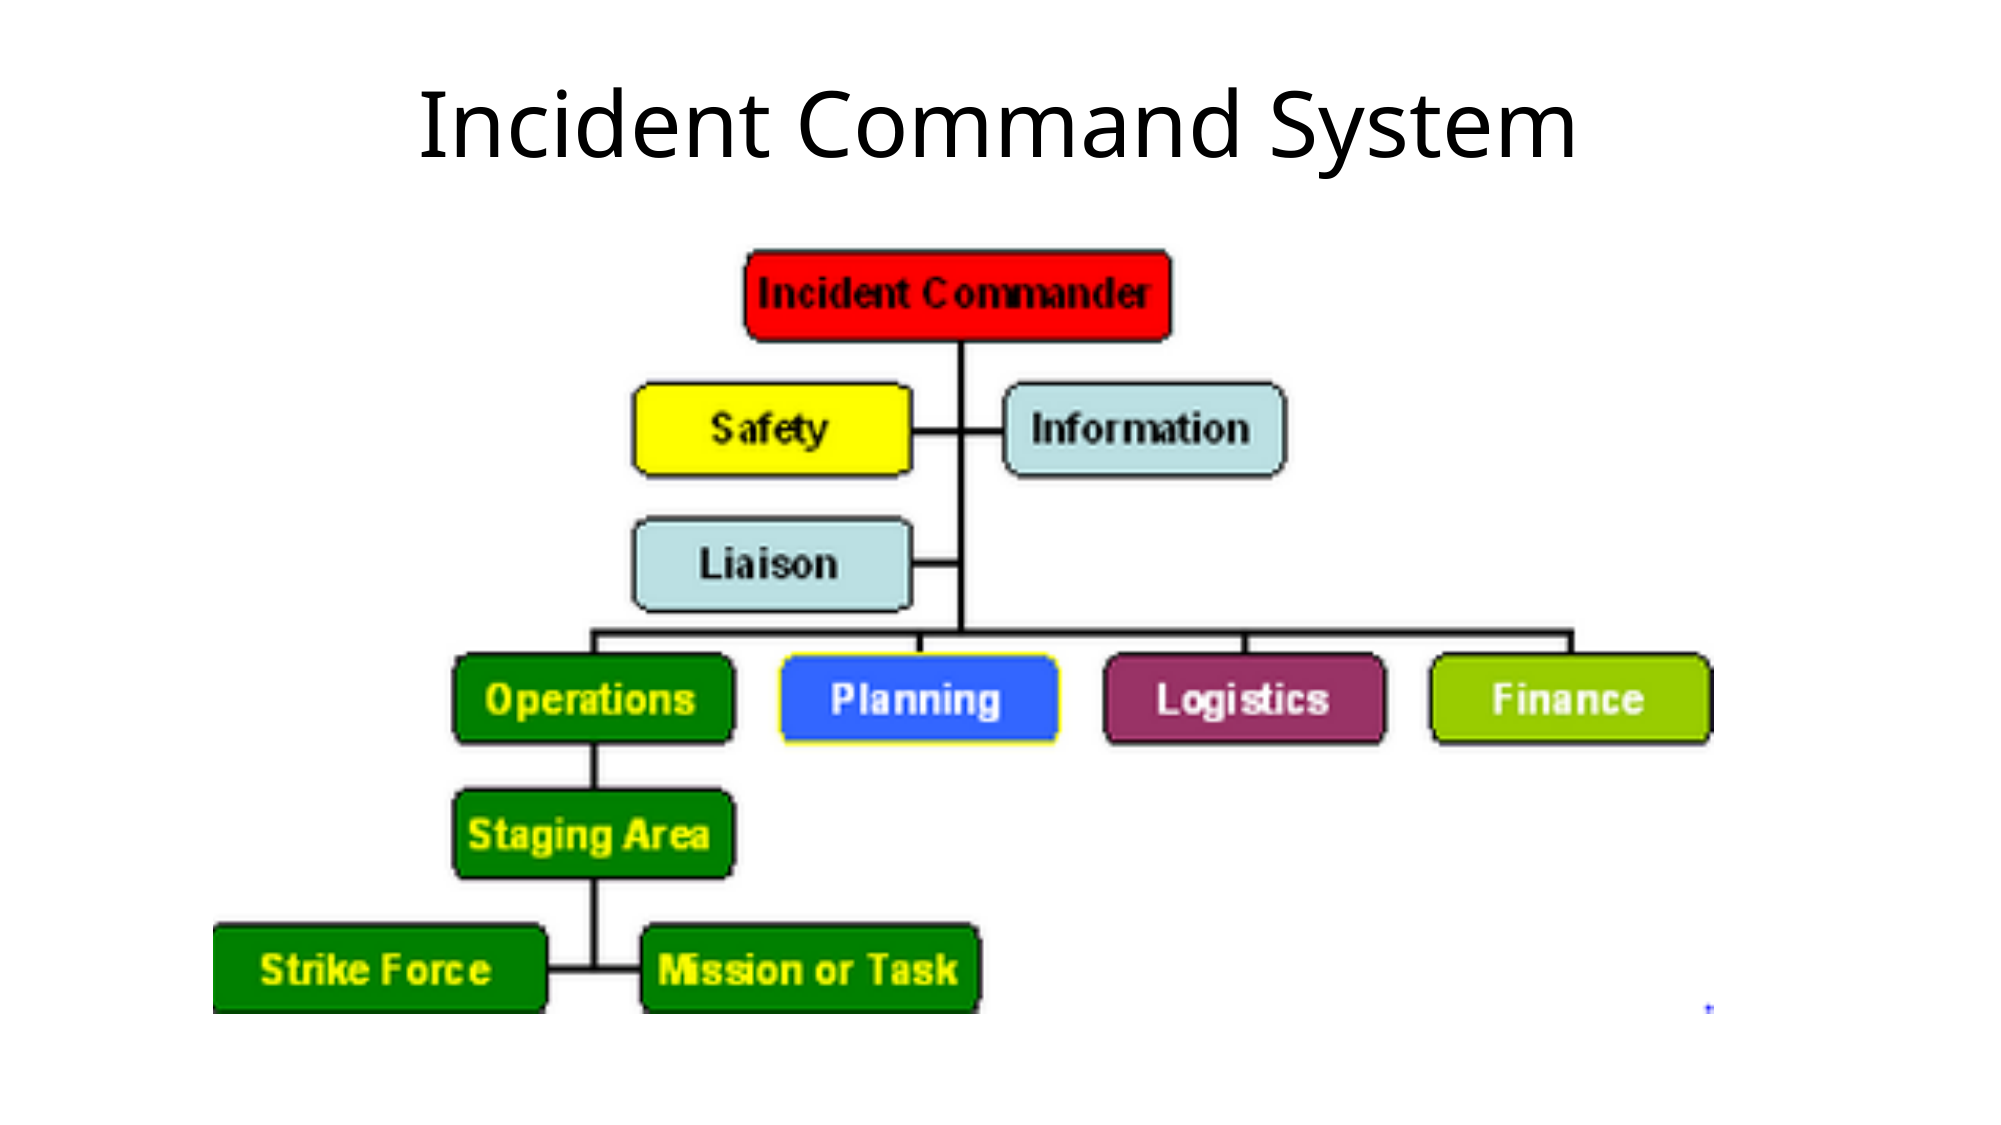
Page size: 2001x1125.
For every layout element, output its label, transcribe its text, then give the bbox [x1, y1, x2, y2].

title Incident Command System [137, 59, 1863, 196]
picture [213, 243, 1714, 1014]
